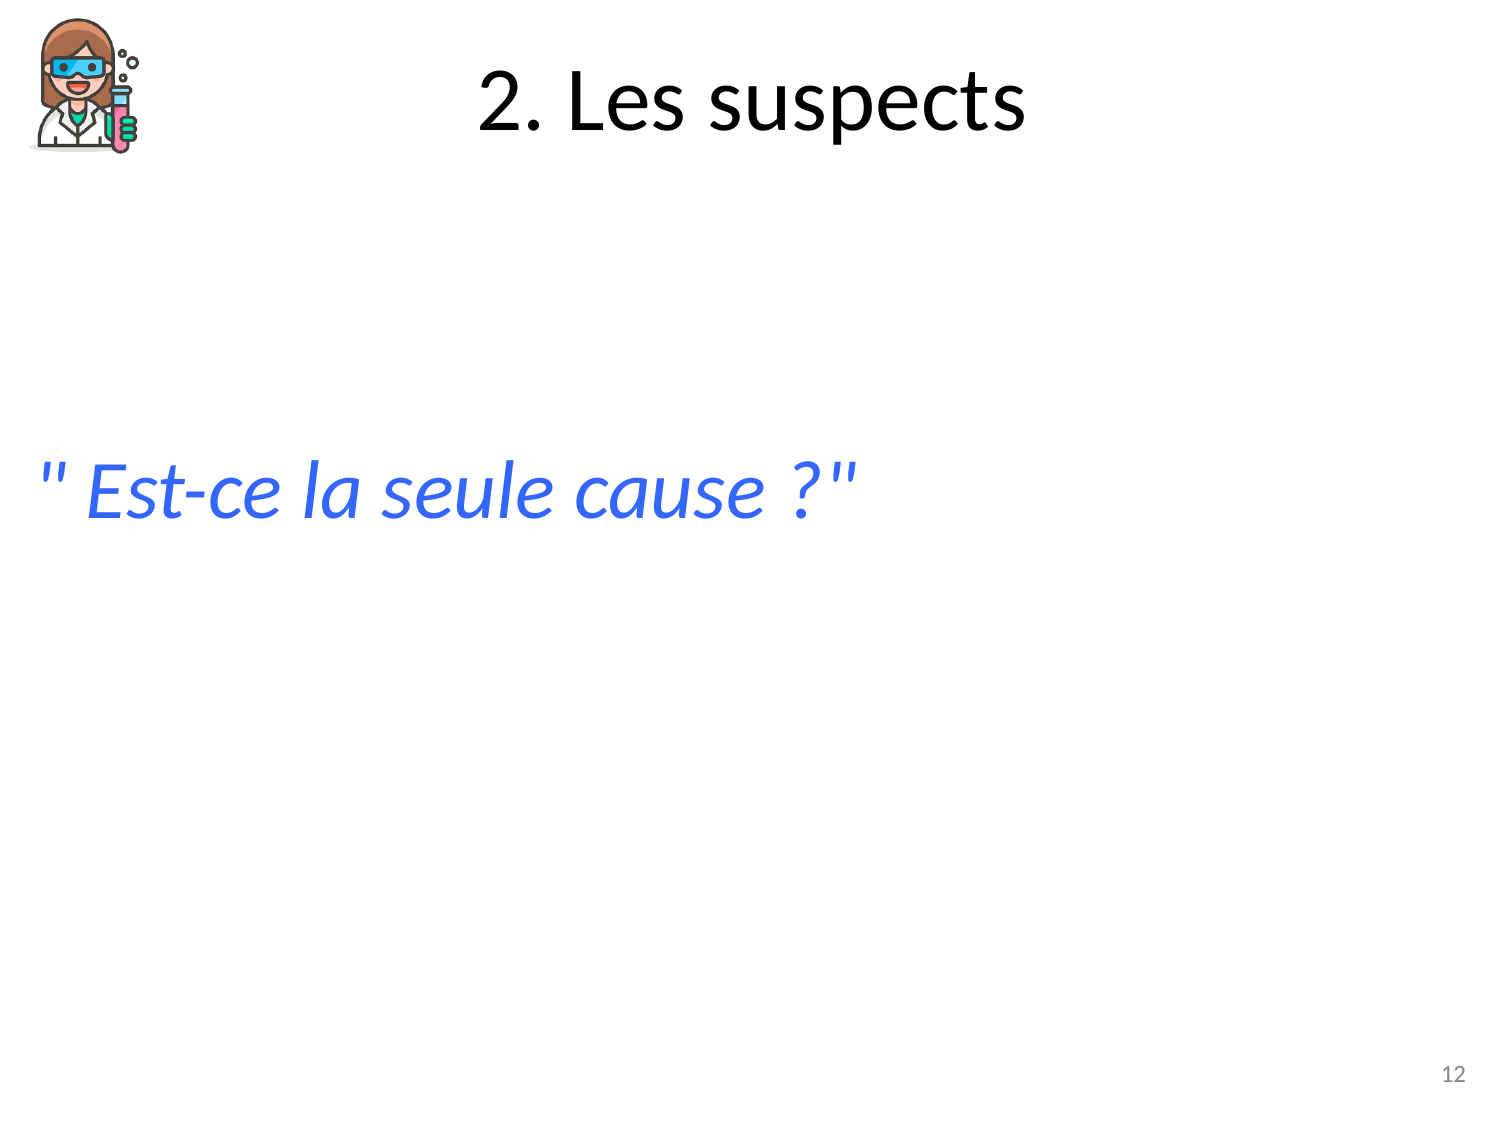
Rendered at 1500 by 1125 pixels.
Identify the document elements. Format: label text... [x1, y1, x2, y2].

slide_number 11 [1102, 1042, 1482, 1103]
text_box " Est-ce la seule cause ?" [18, 427, 1414, 578]
title 2. Les suspects [20, 0, 1484, 188]
picture [0, 0, 155, 155]
